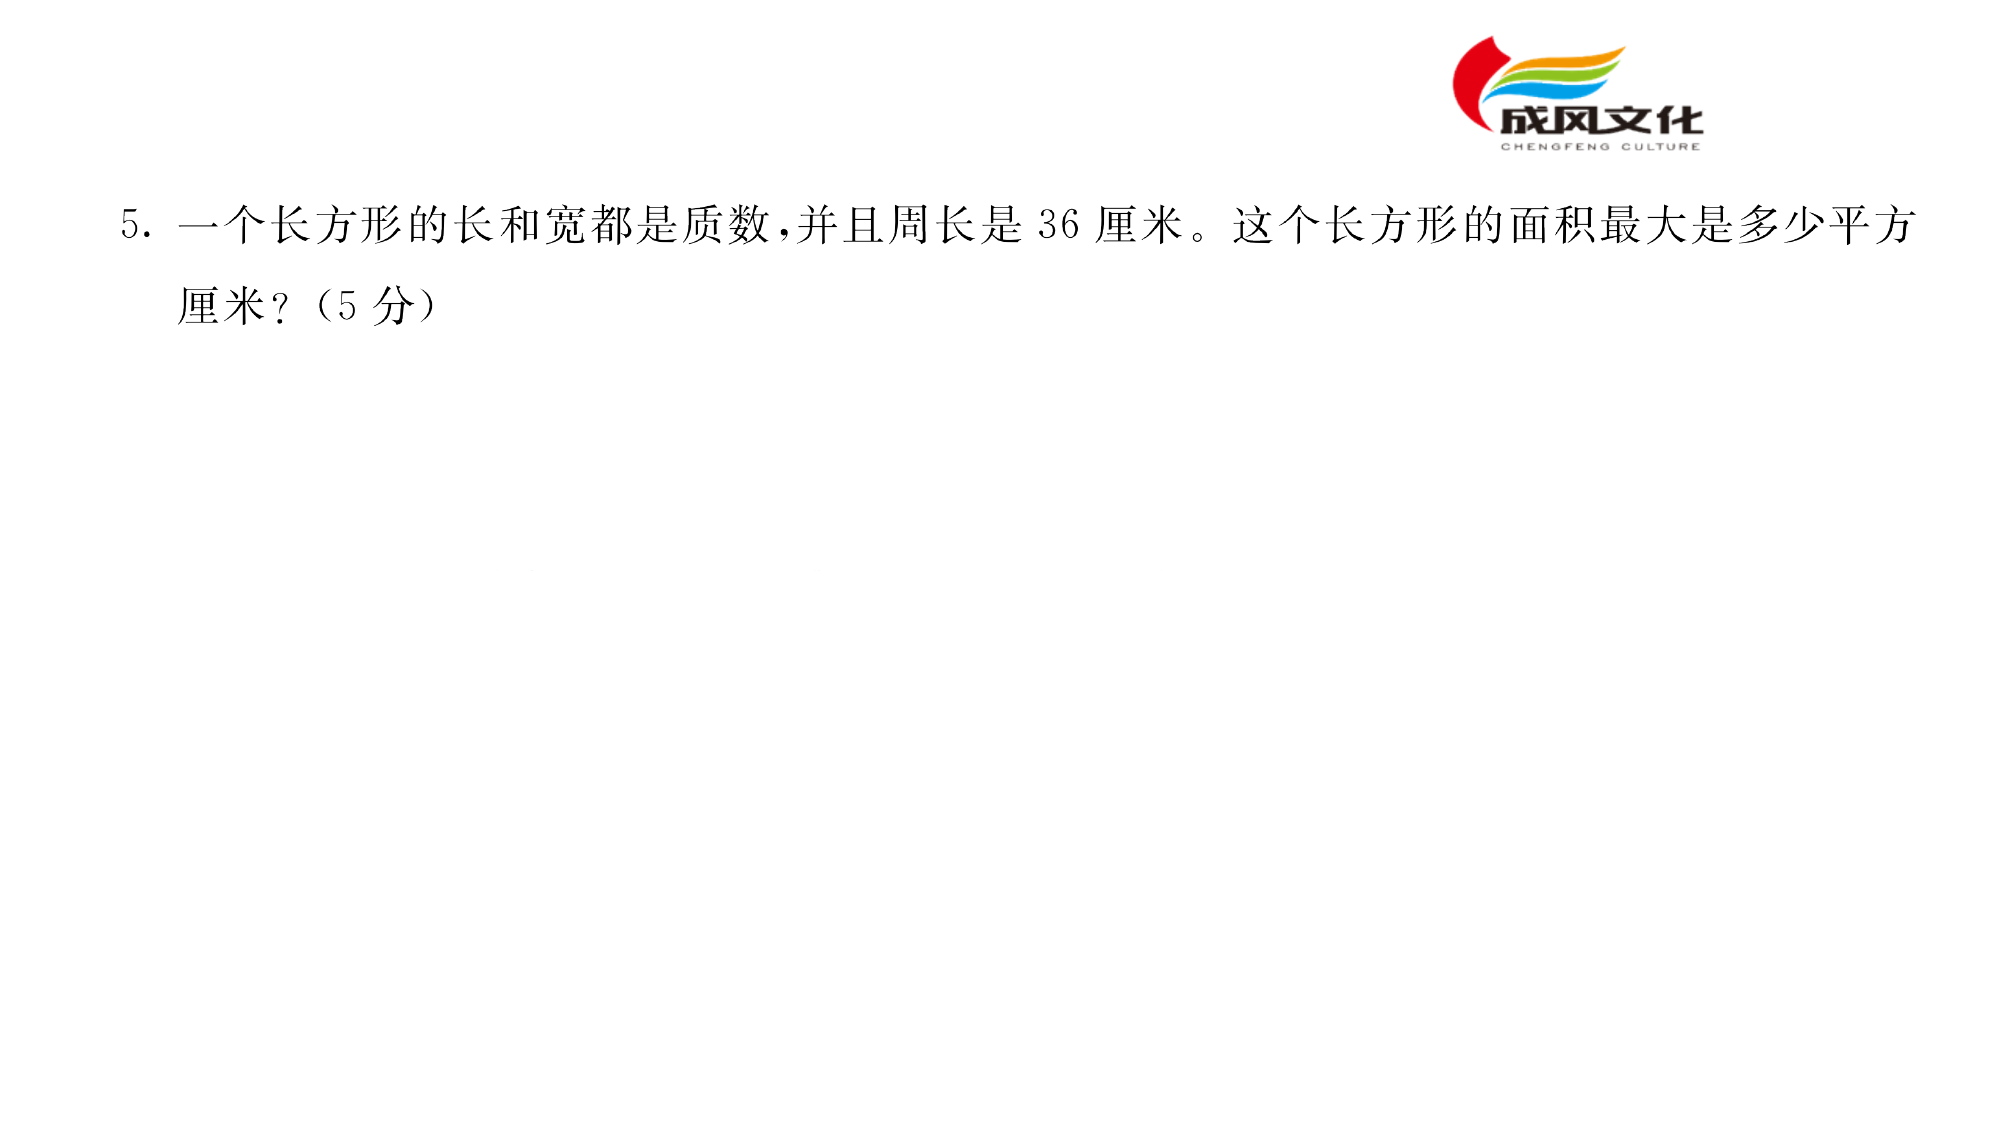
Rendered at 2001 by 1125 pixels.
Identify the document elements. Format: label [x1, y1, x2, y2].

picture [118, 30, 2000, 665]
